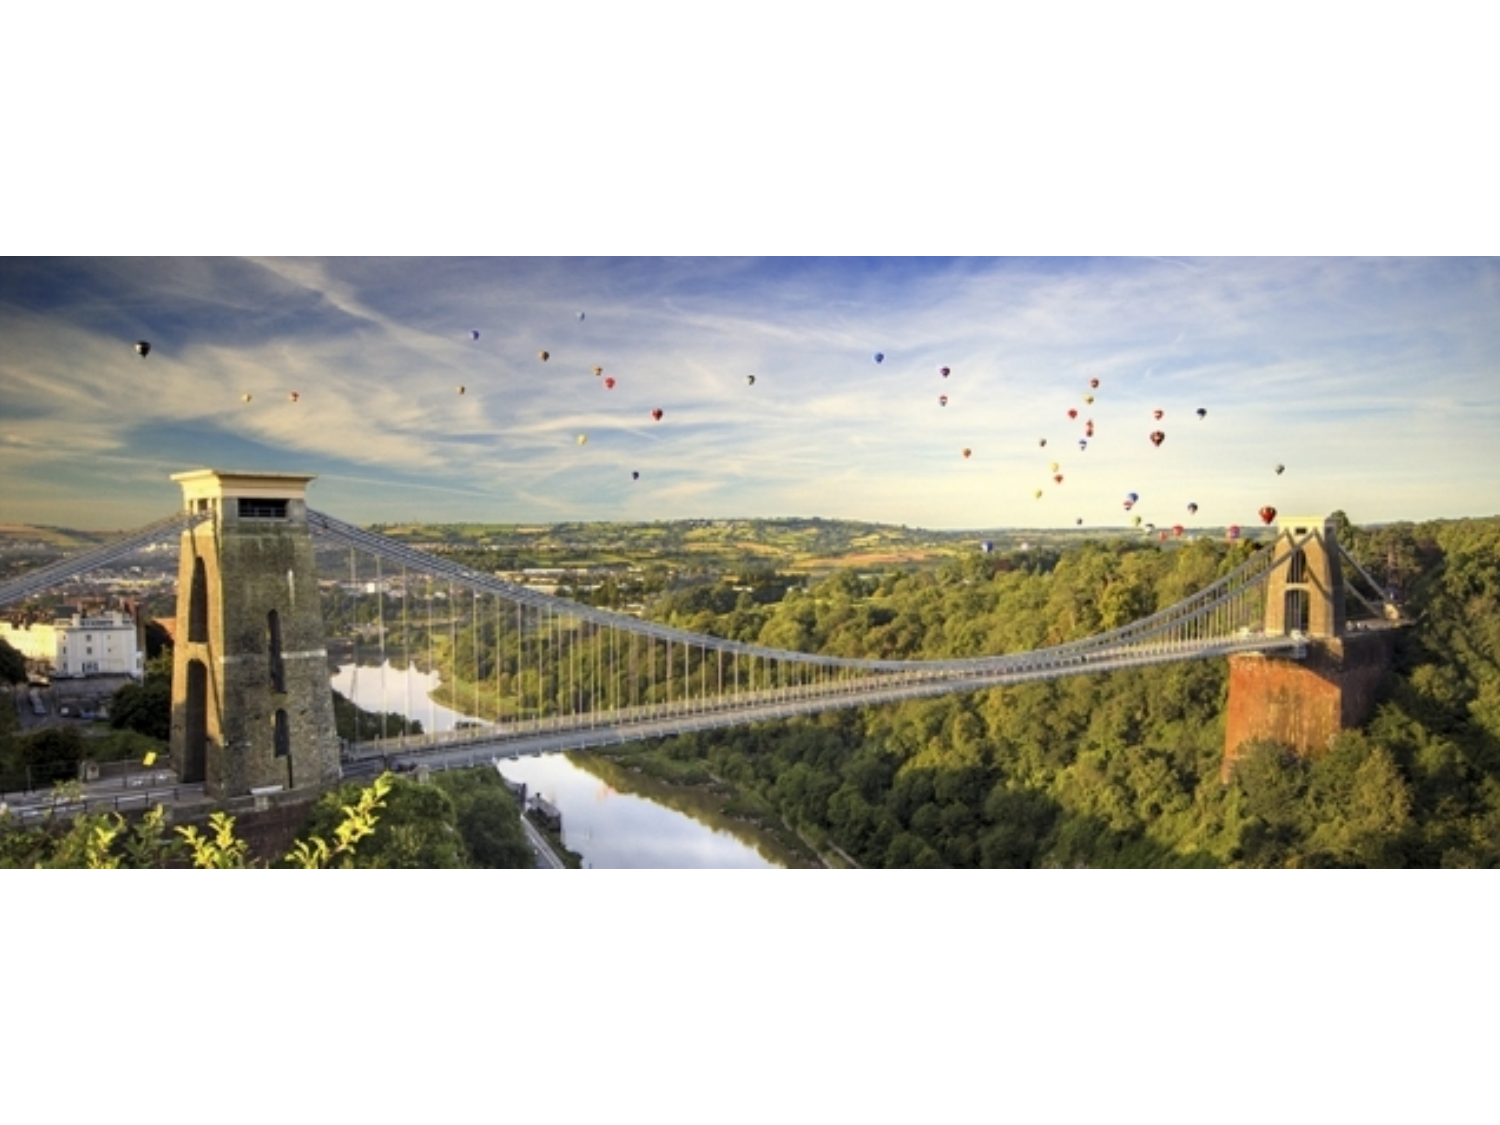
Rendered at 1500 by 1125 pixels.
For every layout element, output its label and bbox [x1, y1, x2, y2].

picture [0, 255, 1500, 869]
